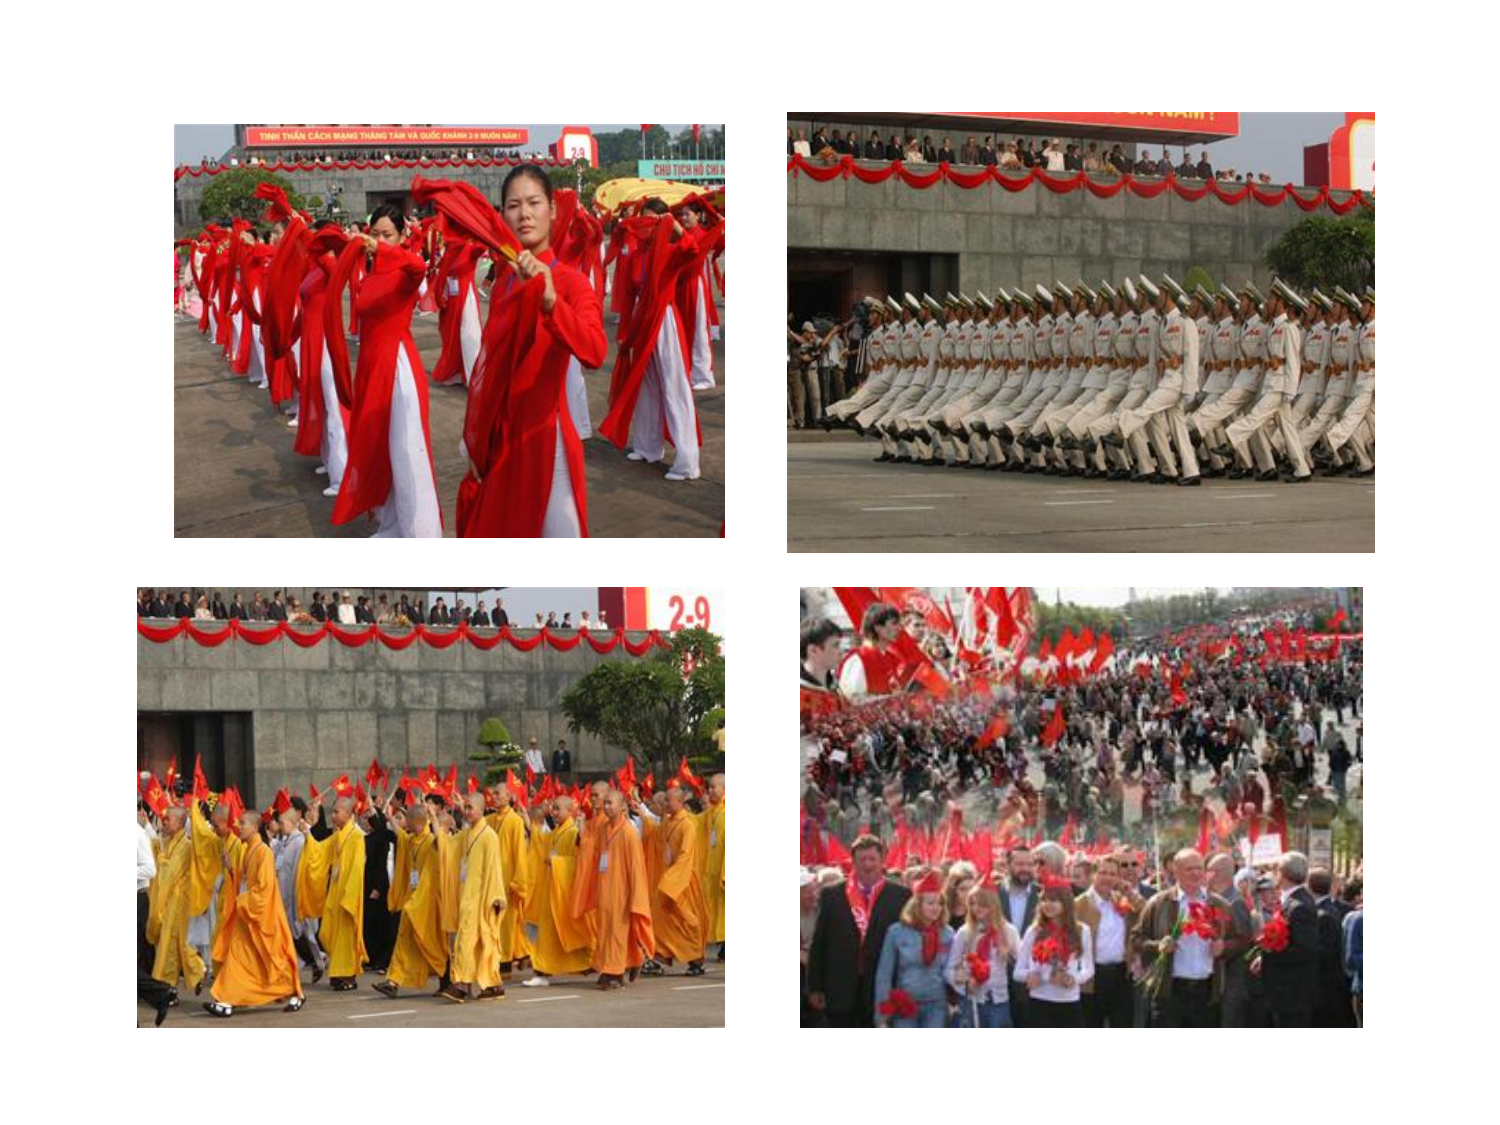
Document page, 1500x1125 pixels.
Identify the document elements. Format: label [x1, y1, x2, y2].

picture [787, 112, 1376, 554]
picture [137, 587, 726, 1029]
picture [174, 124, 726, 538]
picture [799, 587, 1363, 1028]
